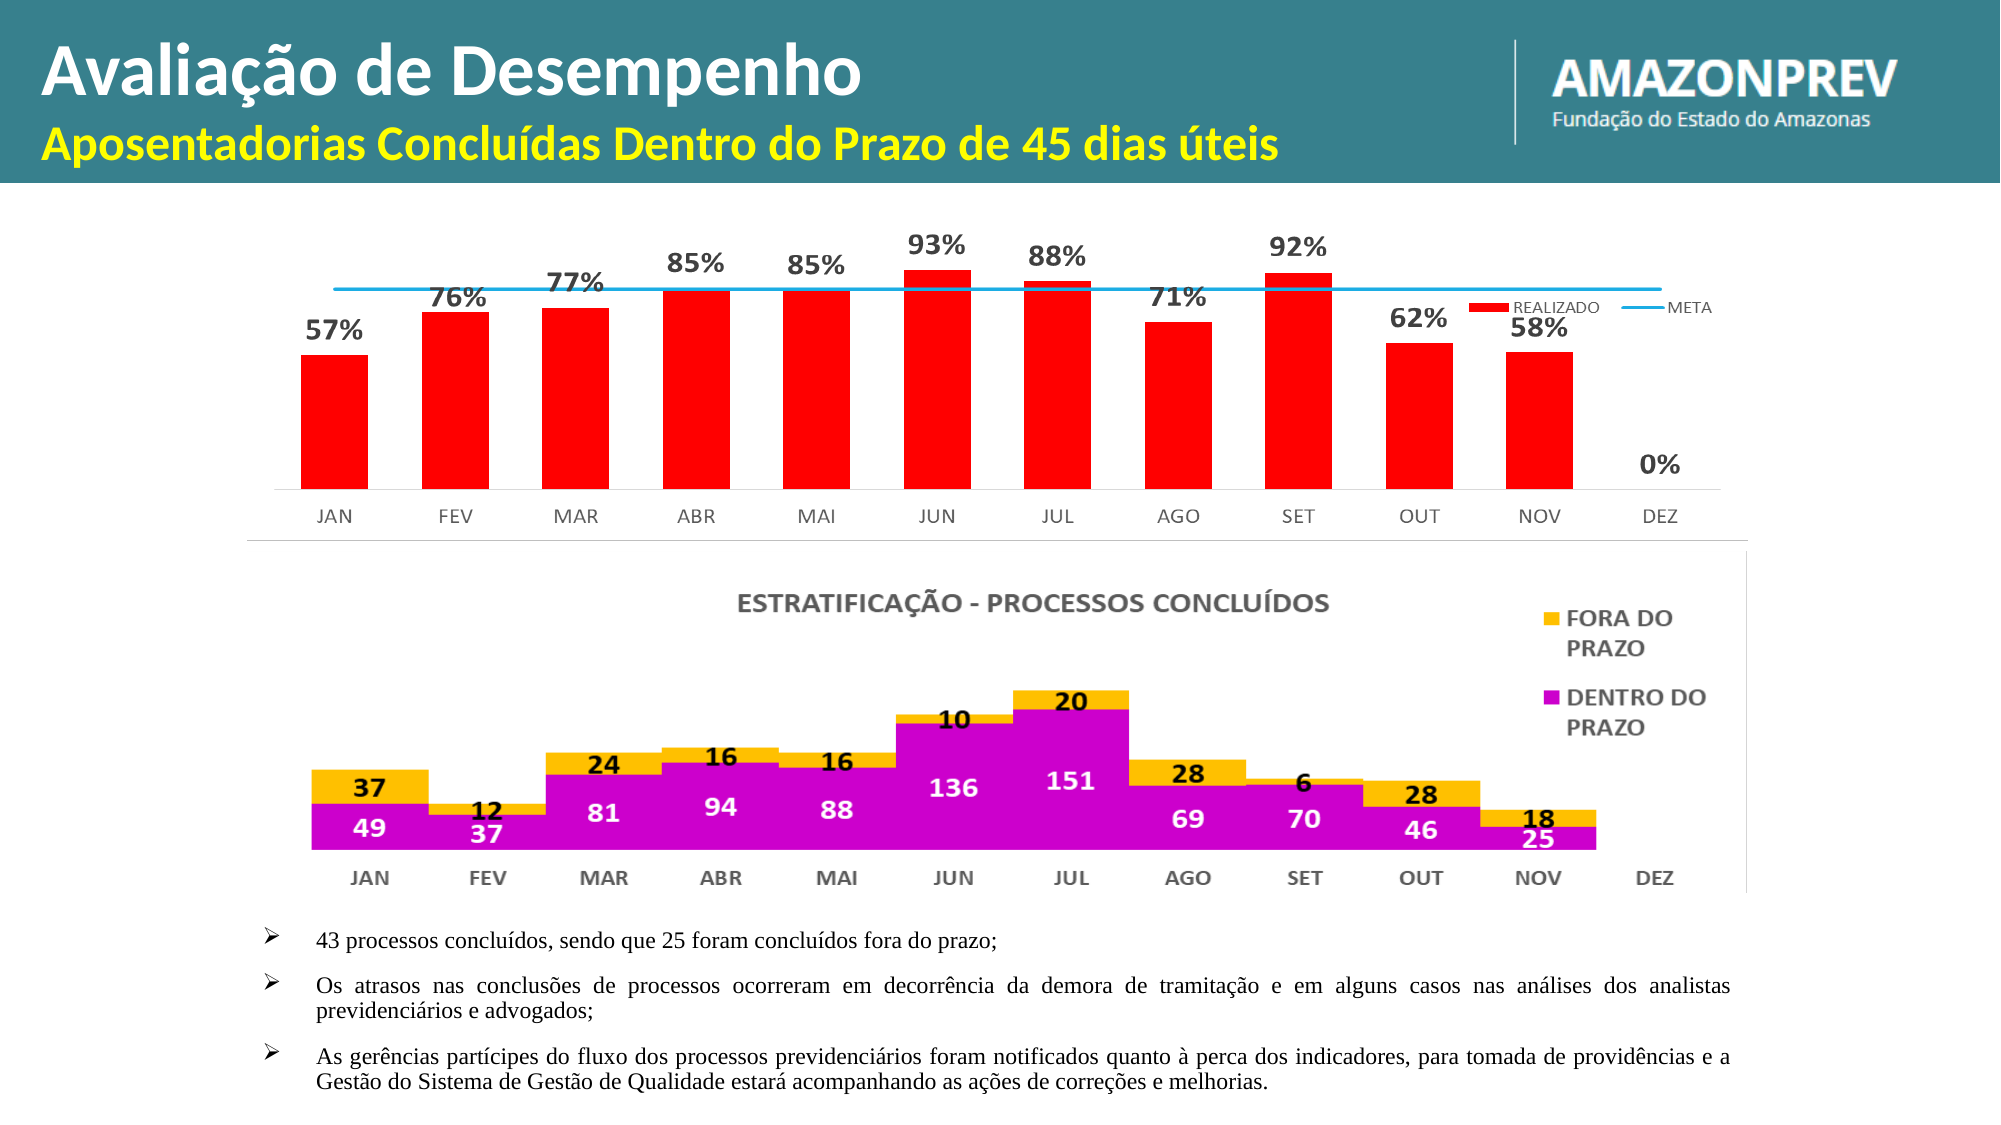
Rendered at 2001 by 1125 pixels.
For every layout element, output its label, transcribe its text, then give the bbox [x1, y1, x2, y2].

picture [247, 192, 1748, 541]
subtitle 43 processos concluídos, sendo que 25 foram concluídos fora do prazo; Os atrasos nas conclusões de processos ocorreram em decorrência da demora de tramitação e em alguns casos nas análises dos analistas previdenciários e advogados; As gerências partícipes do fluxo dos processos previdenciários foram notificados quanto à perca dos indicadores, para tomada de providências e a Gestão do Sistema de Gestão de Qualidade estará acompanhando as ações de correções e melhorias. [247, 920, 1748, 1104]
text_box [0, 0, 2000, 183]
picture [247, 550, 1748, 893]
